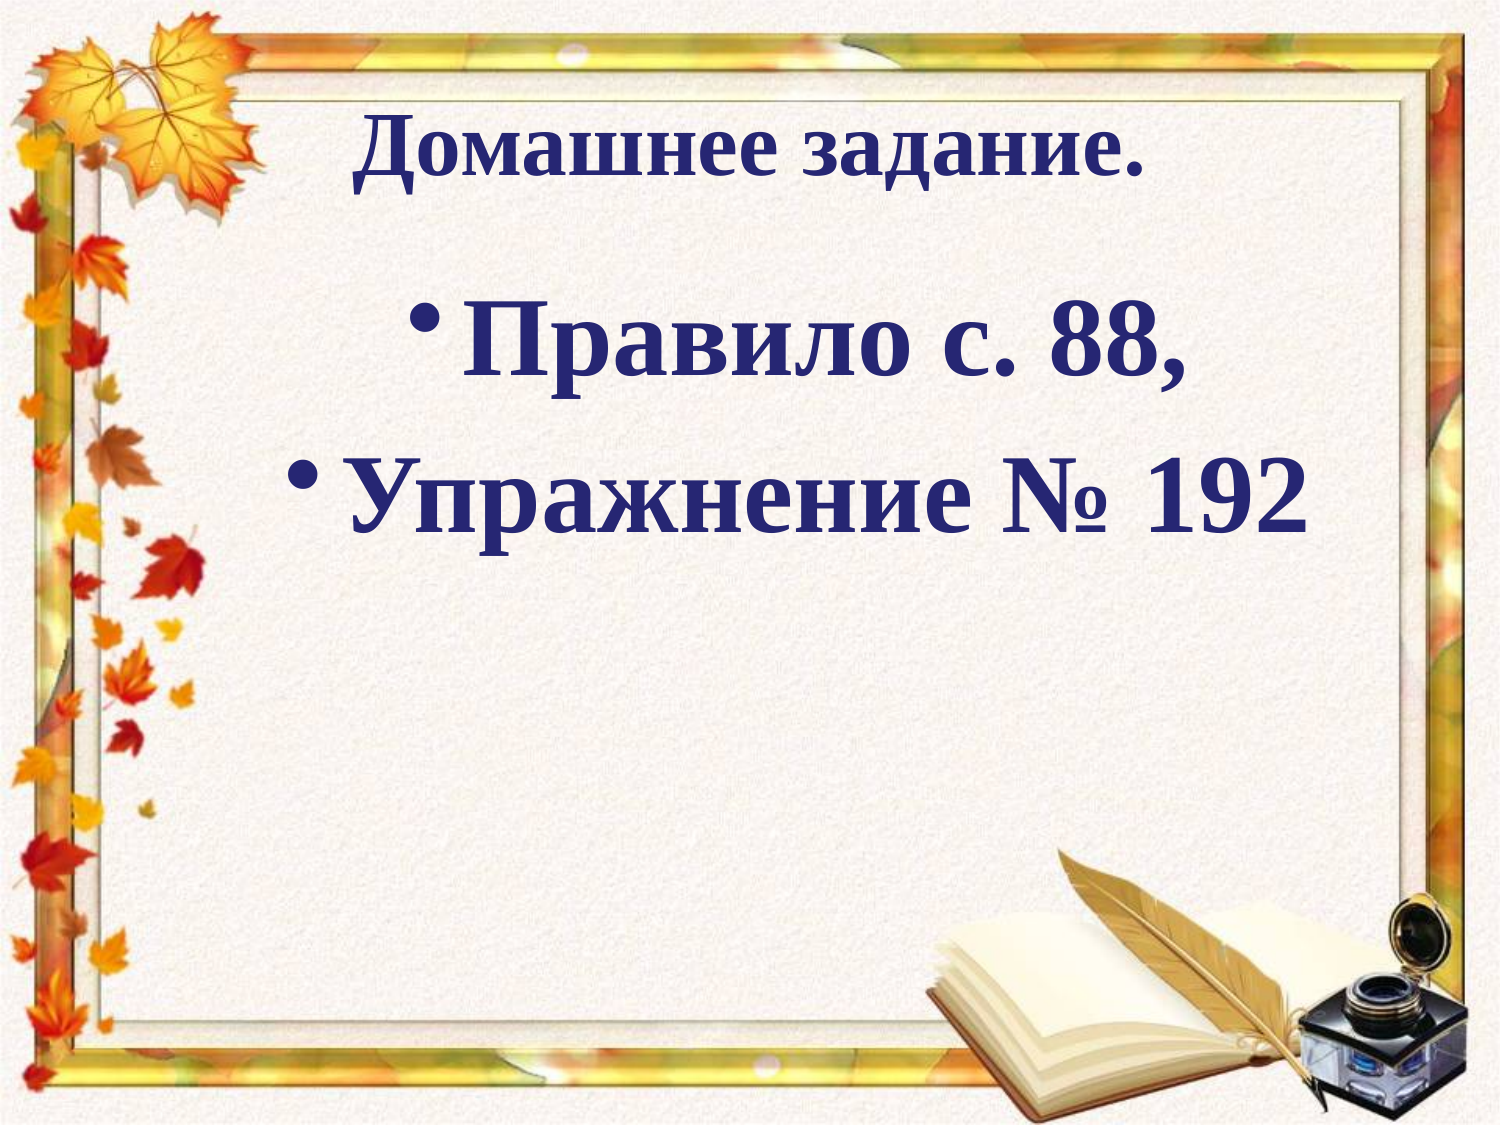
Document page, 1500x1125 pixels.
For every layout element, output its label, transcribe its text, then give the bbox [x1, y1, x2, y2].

title Домашнее задание. [74, 44, 1426, 233]
picture [0, 0, 1500, 1125]
list Правило с. 88, Упражнение № 192 [253, 255, 1343, 999]
